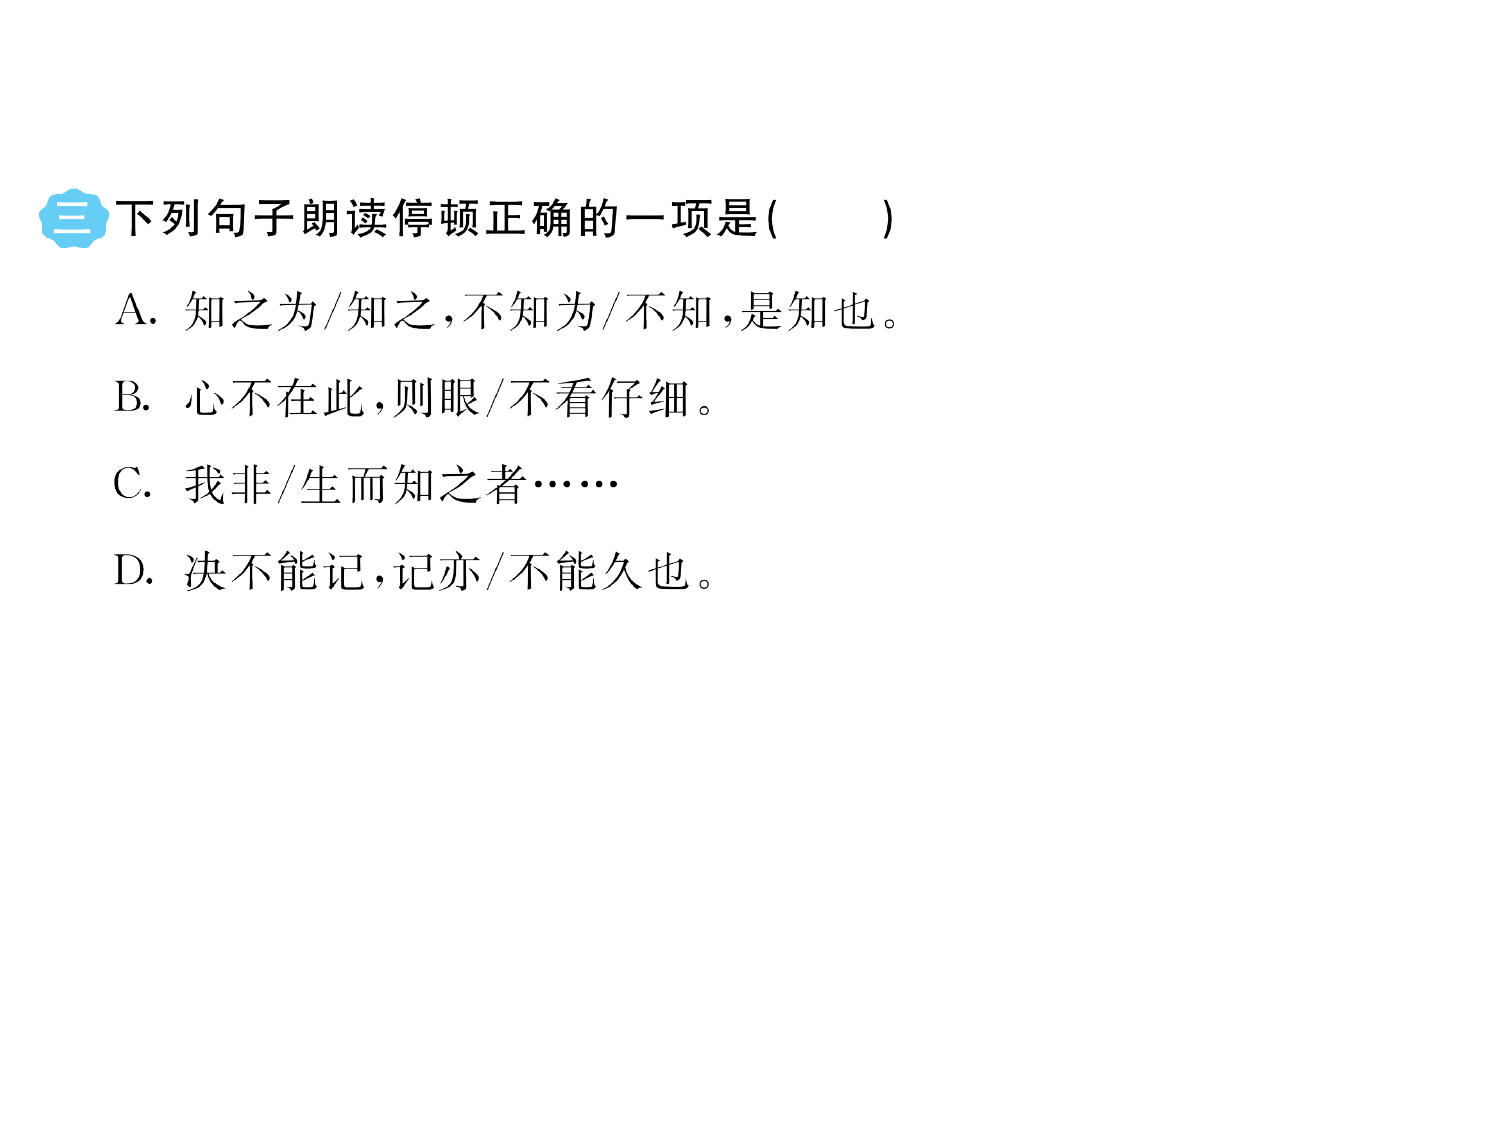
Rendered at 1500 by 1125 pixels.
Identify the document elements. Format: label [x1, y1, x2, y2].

picture [35, 177, 1453, 621]
